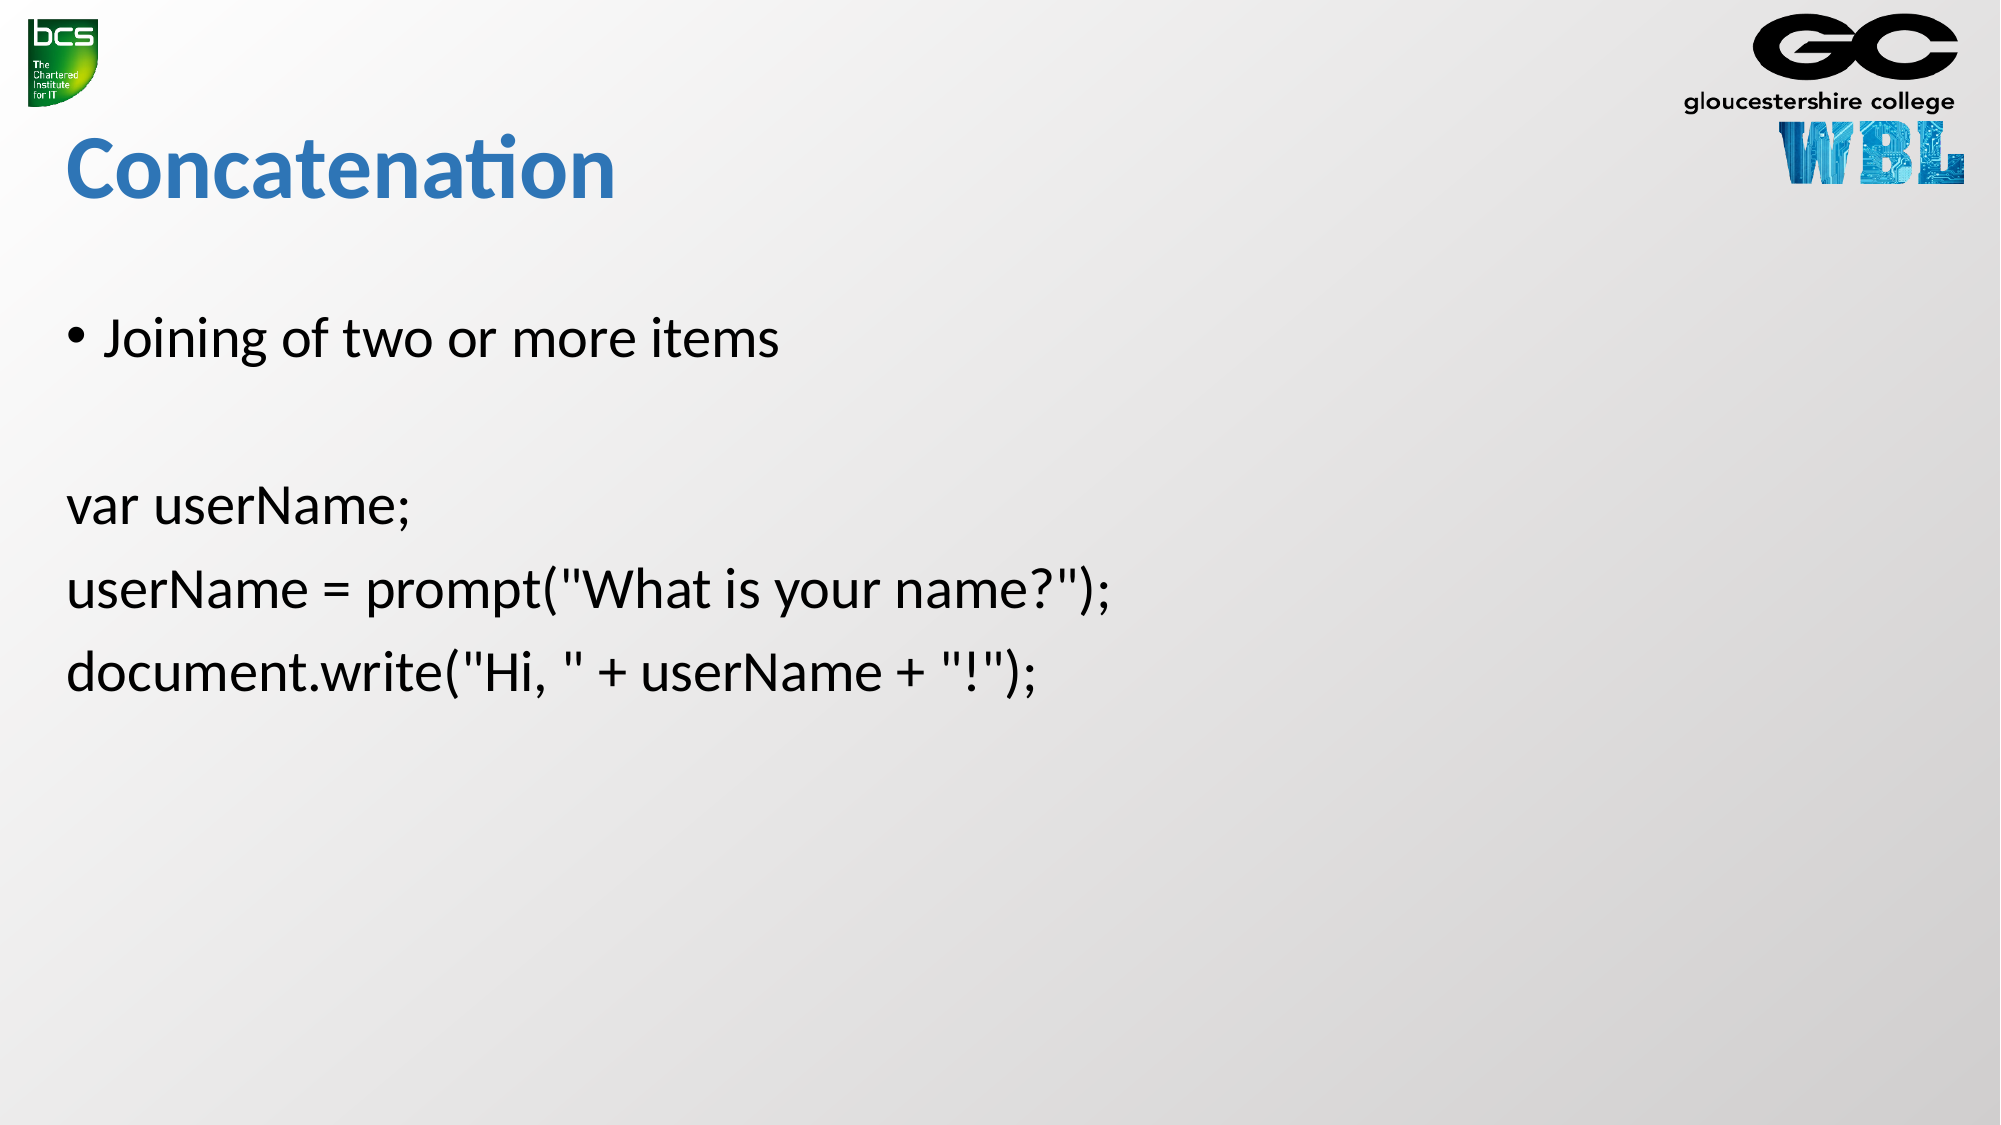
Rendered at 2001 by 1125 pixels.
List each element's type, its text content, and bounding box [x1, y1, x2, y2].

picture [1953, 163, 1959, 172]
title Concatenation [51, 59, 1953, 278]
picture [1674, 5, 1964, 155]
list Joining of two or more items var userName; userName = prompt("What is your name?"); document.write("Hi, " + userName + "!"); [51, 299, 1953, 1110]
picture [28, 19, 98, 107]
